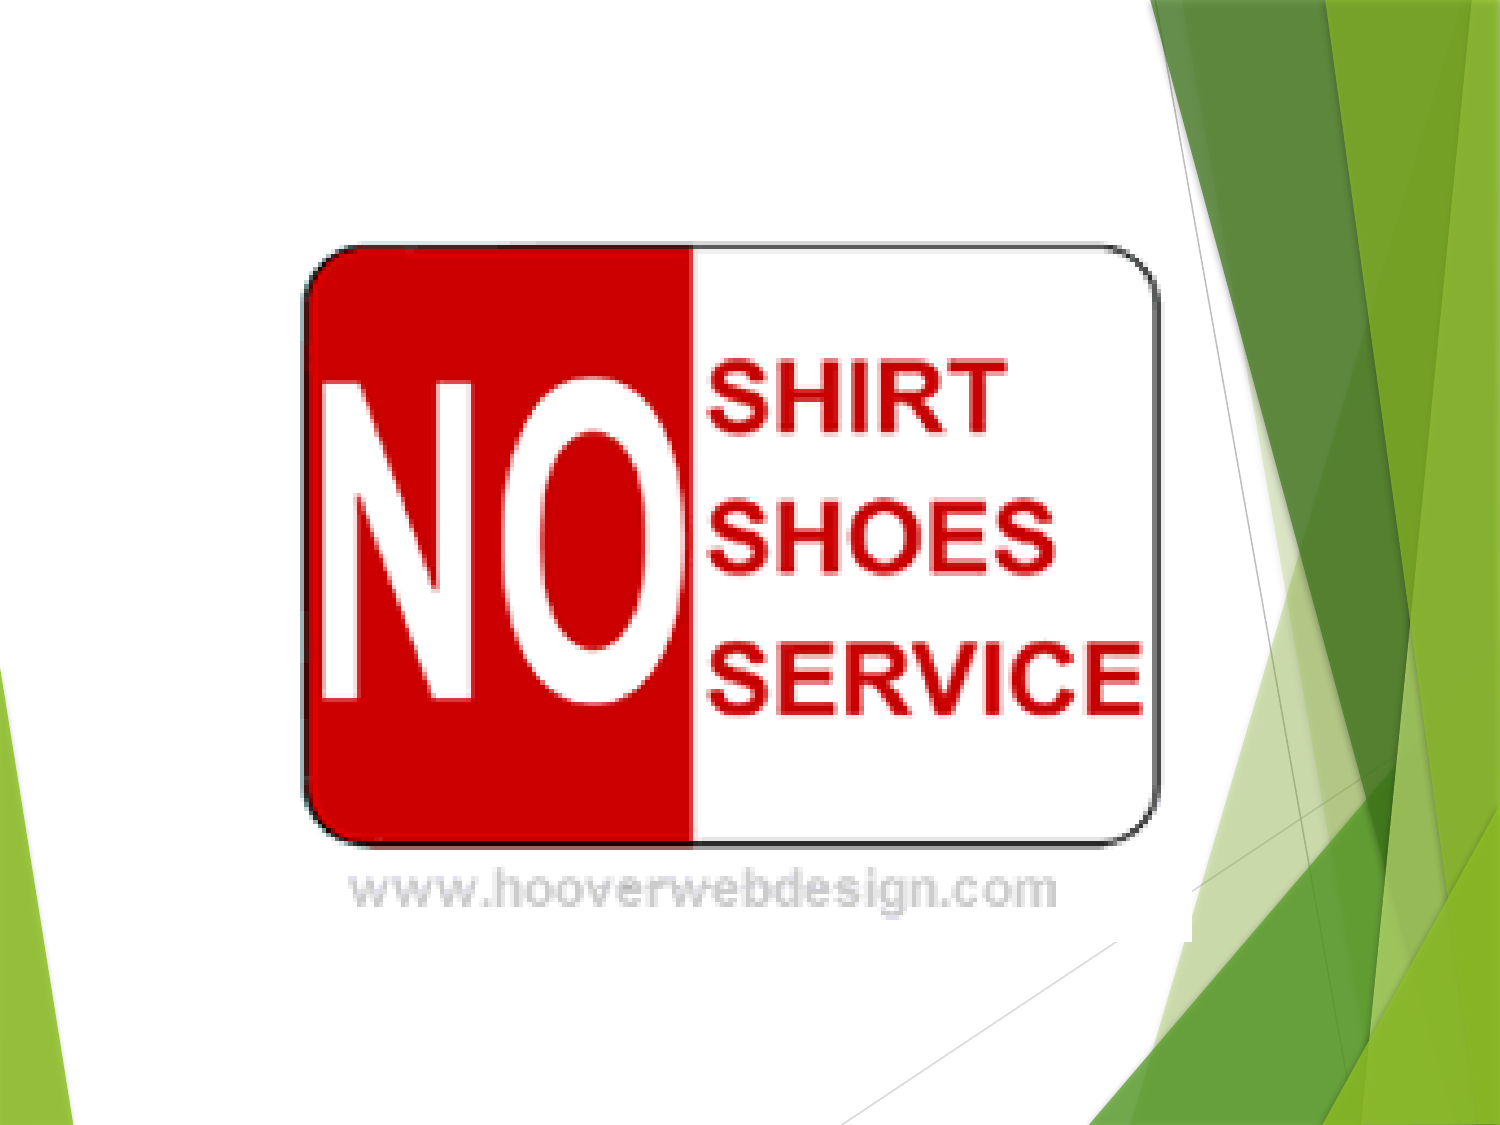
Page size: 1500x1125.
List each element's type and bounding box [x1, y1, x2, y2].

picture [82, 215, 1193, 943]
